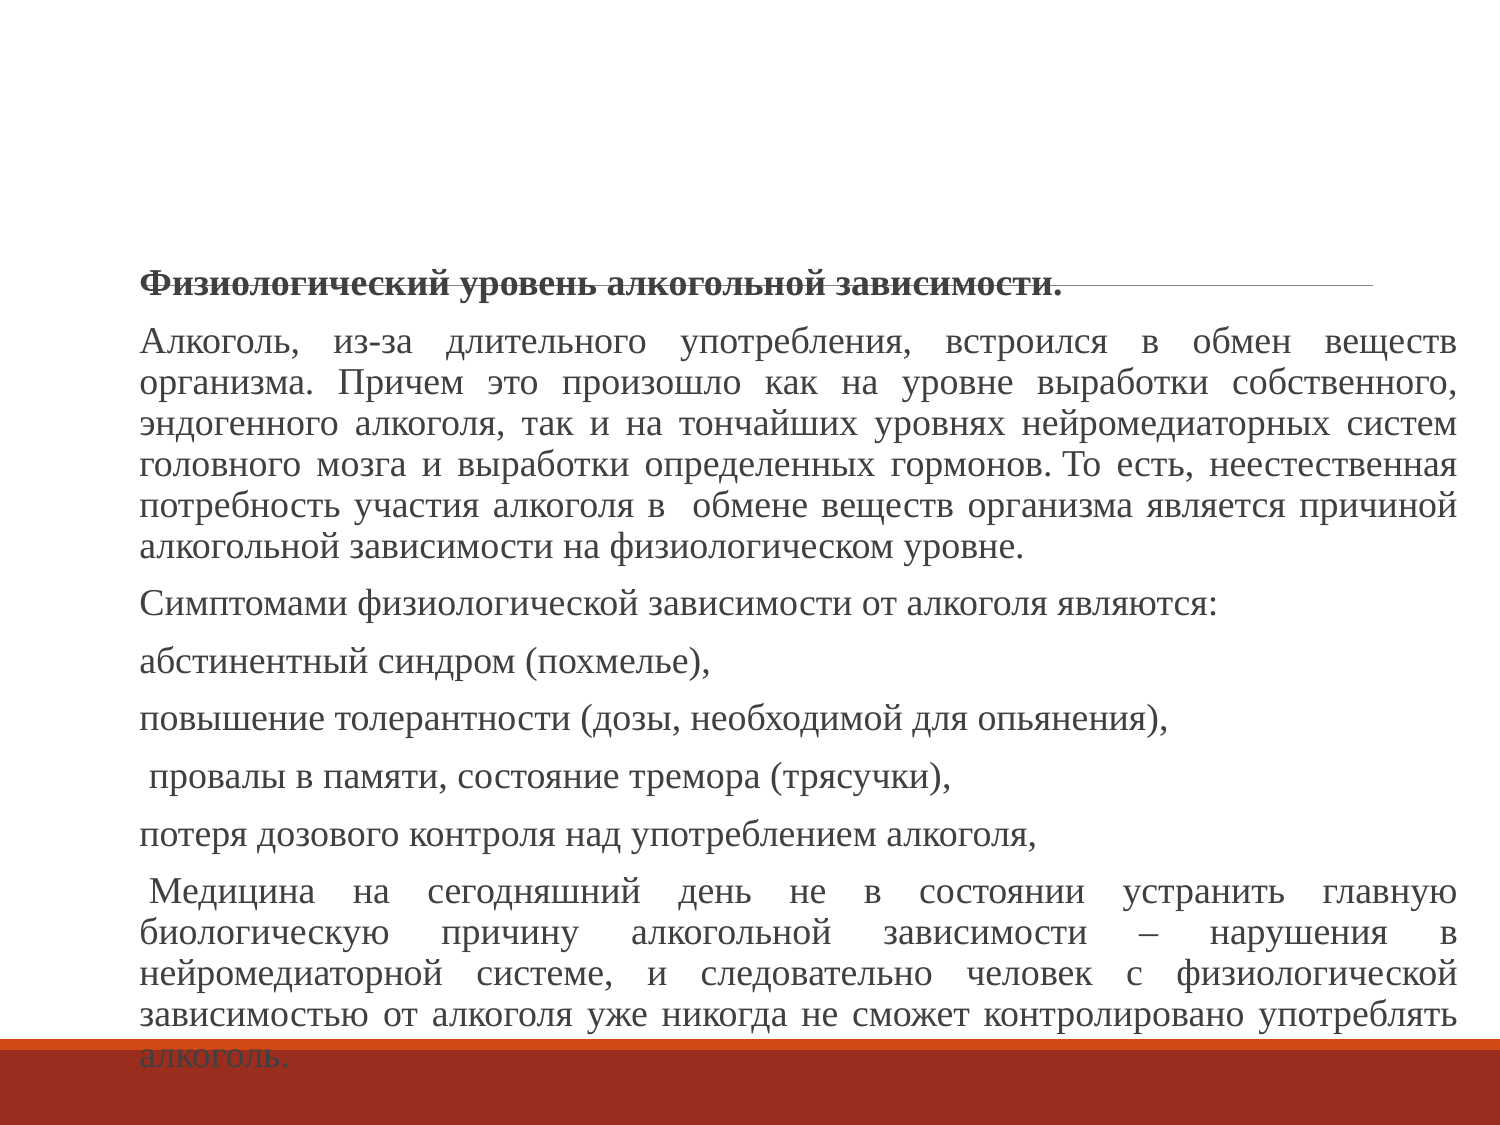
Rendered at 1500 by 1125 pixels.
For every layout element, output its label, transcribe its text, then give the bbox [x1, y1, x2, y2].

list Физиологический уровень алкогольной зависимости. Алкоголь, из-за длительного употребления, встроился в обмен веществ организма. Причем это произошло как на уровне выработки собственного, эндогенного алкоголя, так и на тончайших уровнях нейромедиаторных систем головного мозга и выработки определенных гормонов. То есть, неестественная потребность участия алкоголя в обмене веществ организма является причиной алкогольной зависимости на физиологическом уровне. Симптомами физиологической зависимости от алкоголя являются: абстинентный синдром (похмелье), повышение толерантности (дозы, необходимой для опьянения), провалы в памяти, состояние тремора (трясучки), потеря дозового контроля над употреблением алкоголя, Медицина на сегодняшний день не в состоянии устранить главную биологическую причину алкогольной зависимости – нарушения в нейромедиаторной системе, и следовательно человек с физиологической зависимостью от алкоголя уже никогда не сможет контролировано употреблять алкоголь. [123, 255, 1459, 1094]
